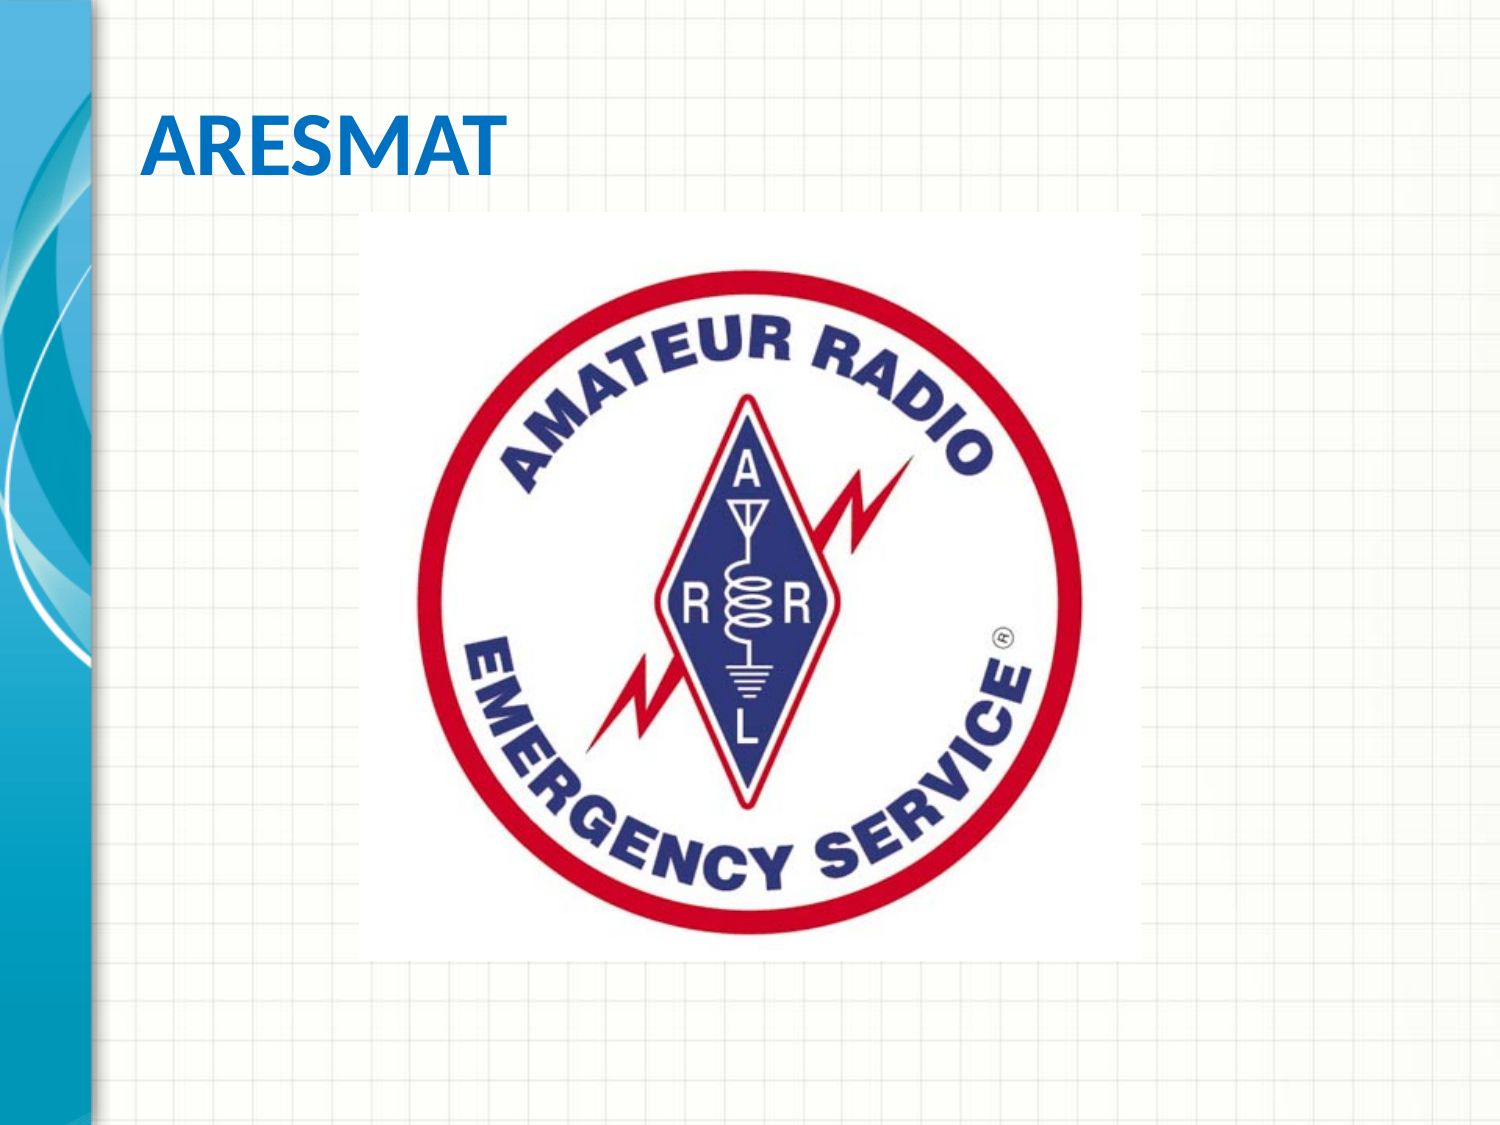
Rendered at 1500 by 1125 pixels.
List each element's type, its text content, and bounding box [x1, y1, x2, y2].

picture [0, 0, 1500, 1125]
title ARESMAT [125, 45, 1450, 233]
